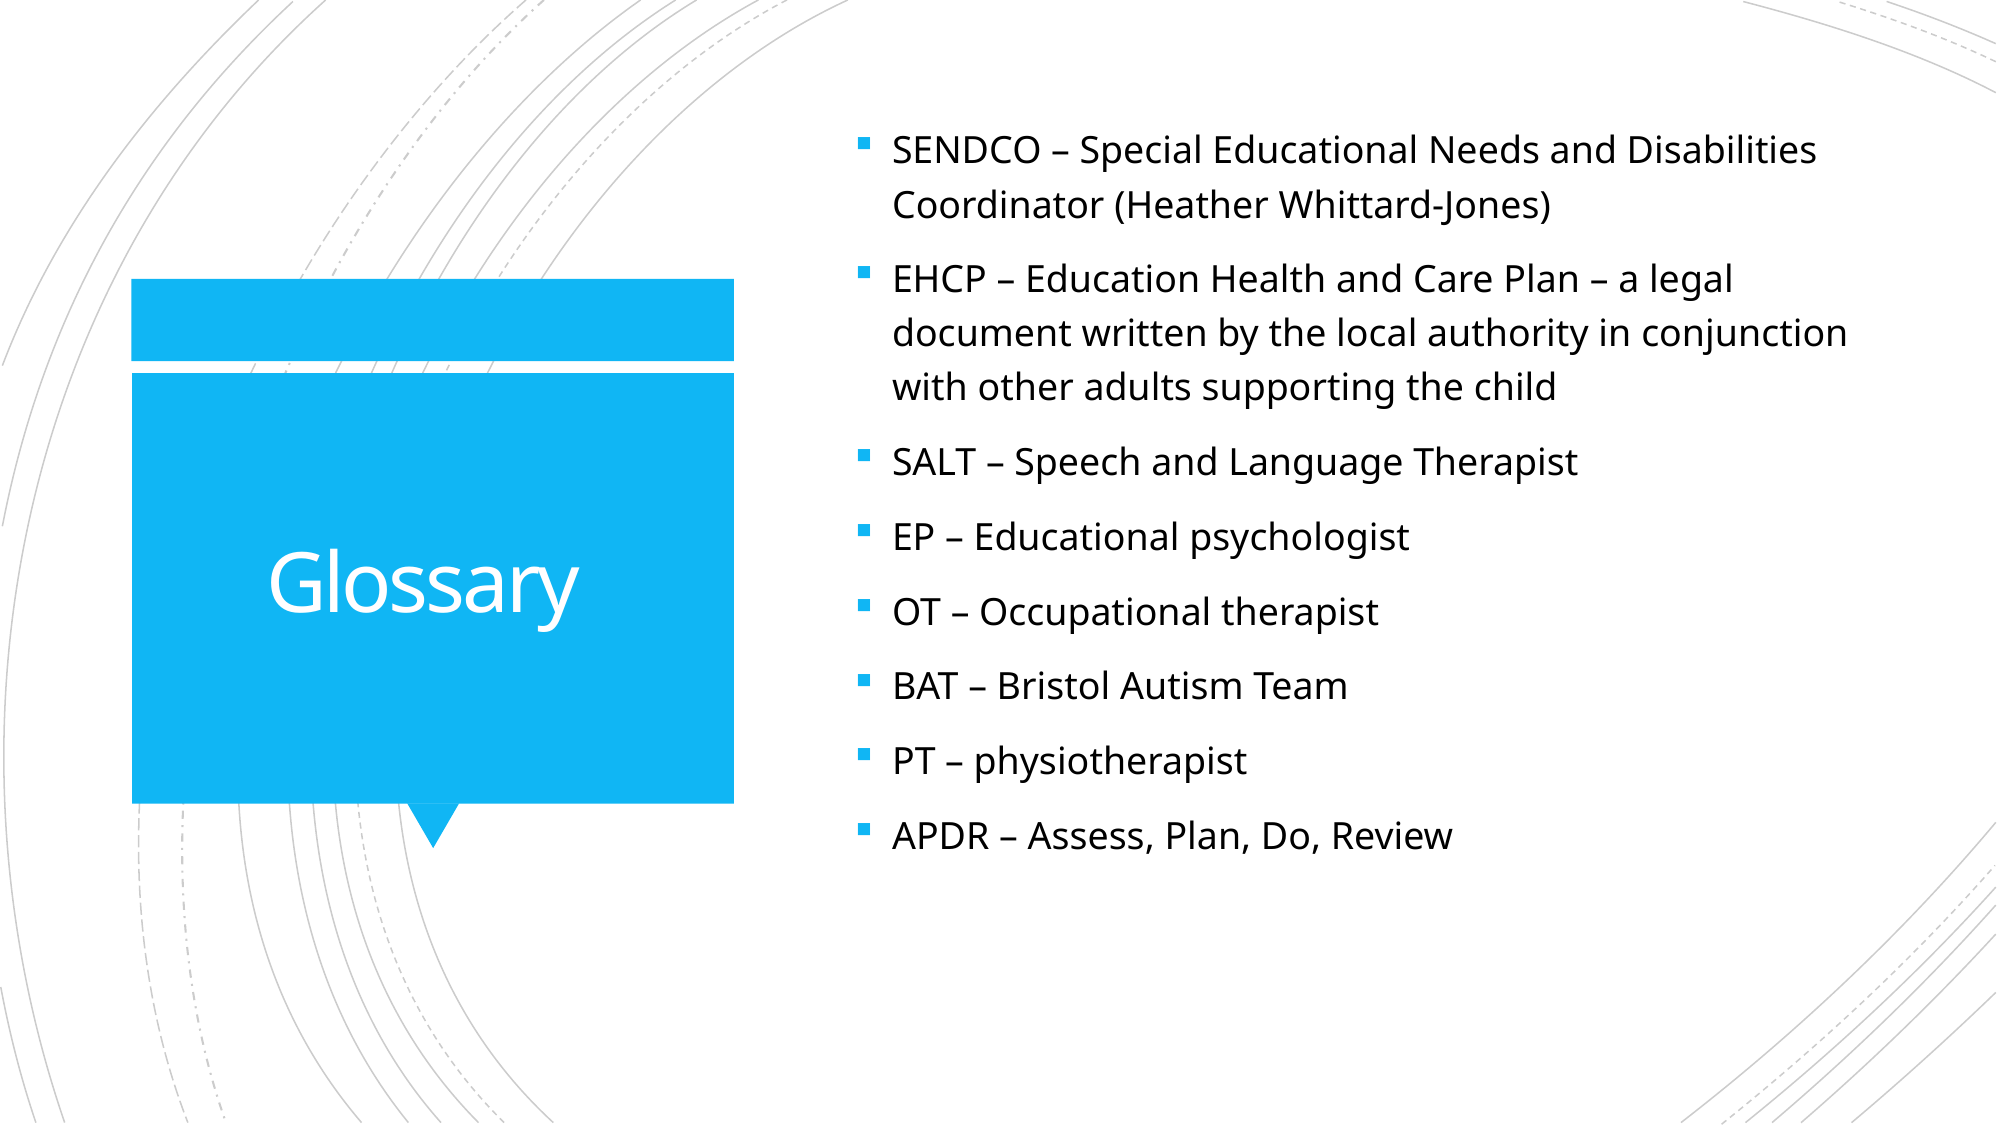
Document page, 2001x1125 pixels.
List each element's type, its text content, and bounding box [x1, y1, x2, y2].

list SENDCO – Special Educational Needs and Disabilities Coordinator (Heather Whittard-Jones) EHCP – Education Health and Care Plan – a legal document written by the local authority in conjunction with other adults supporting the child SALT – Speech and Language Therapist EP – Educational psychologist OT – Occupational therapist BAT – Bristol Autism Team PT – physiotherapist APDR – Assess, Plan, Do, Review [839, 131, 1871, 993]
title Glossary [145, 385, 720, 789]
